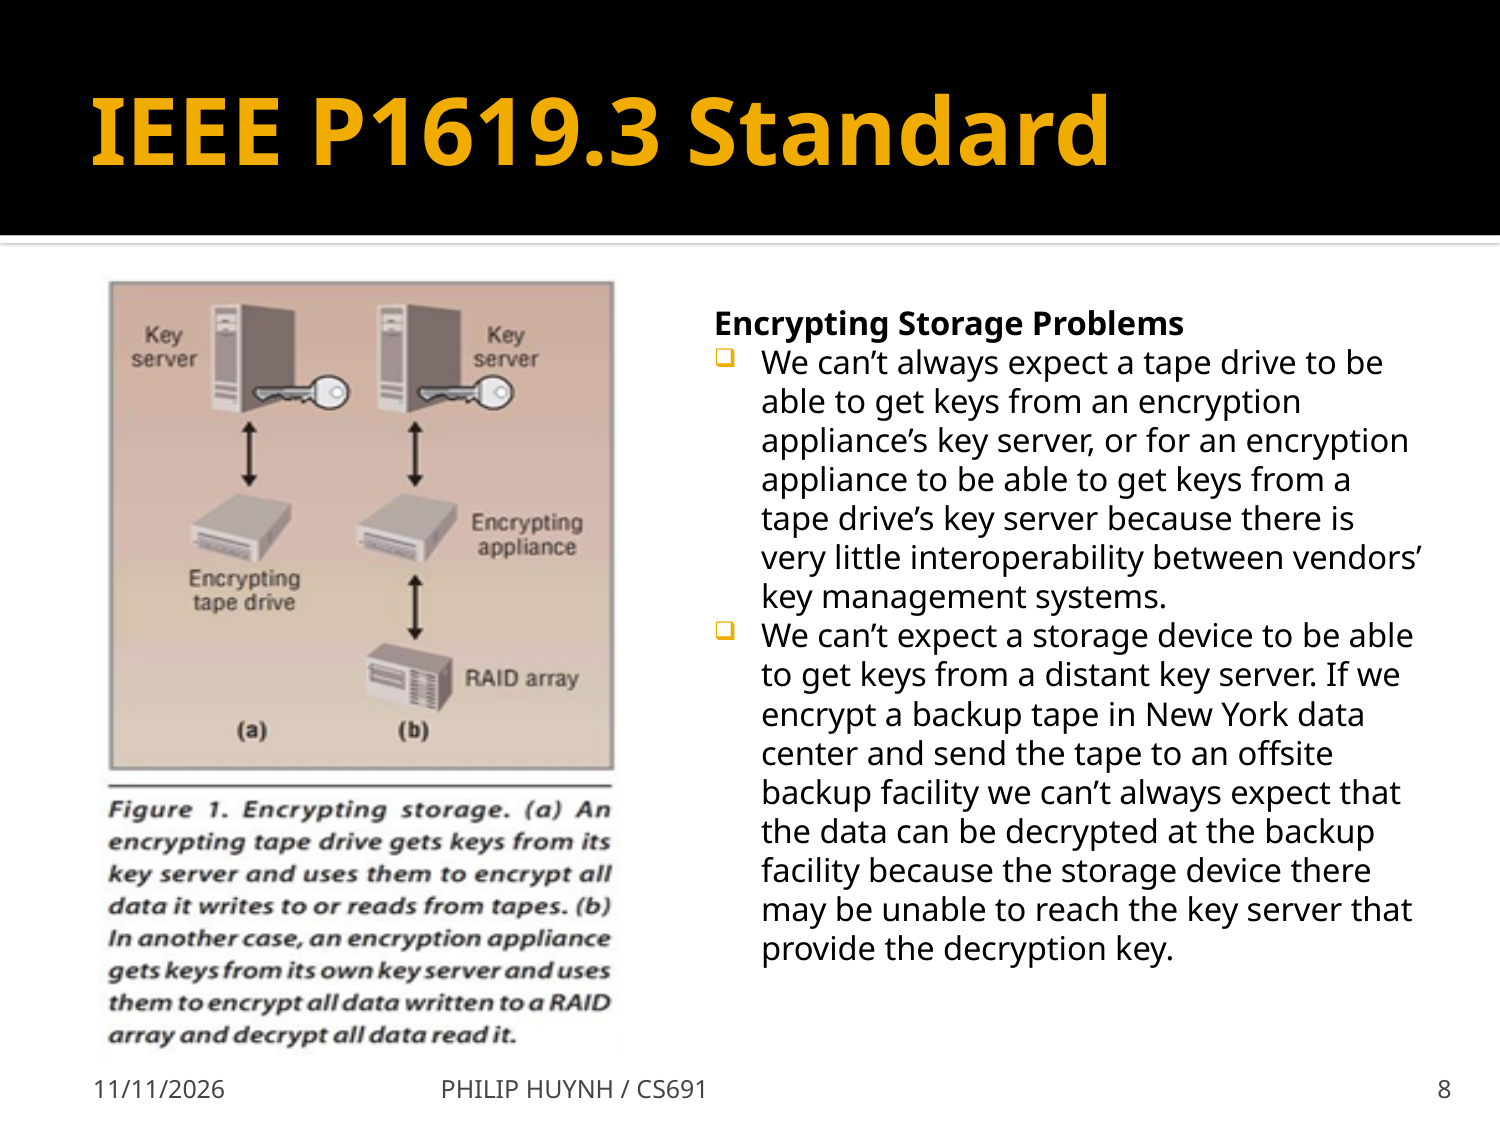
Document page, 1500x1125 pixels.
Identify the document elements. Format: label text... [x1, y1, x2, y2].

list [99, 274, 625, 1061]
footer PHILIP HUYNH / CS691 [433, 1062, 1337, 1108]
slide_number 8 [1345, 1062, 1467, 1108]
title IEEE P1619.3 Standard [75, 24, 1425, 231]
list Encrypting Storage Problems We can’t always expect a tape drive to be able to get keys from an encryption appliance’s key server, or for an encryption appliance to be able to get keys from a tape drive’s key server because there is very little interoperability between vendors’ key management systems. We can’t expect a storage device to be able to get keys from a distant key server. If we encrypt a backup tape in New York data center and send the tape to an offsite backup facility we can’t always expect that the data can be decrypted at the backup facility because the storage device there may be unable to reach the key server that provide the decryption key. [687, 287, 1438, 1063]
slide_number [75, 1062, 425, 1108]
